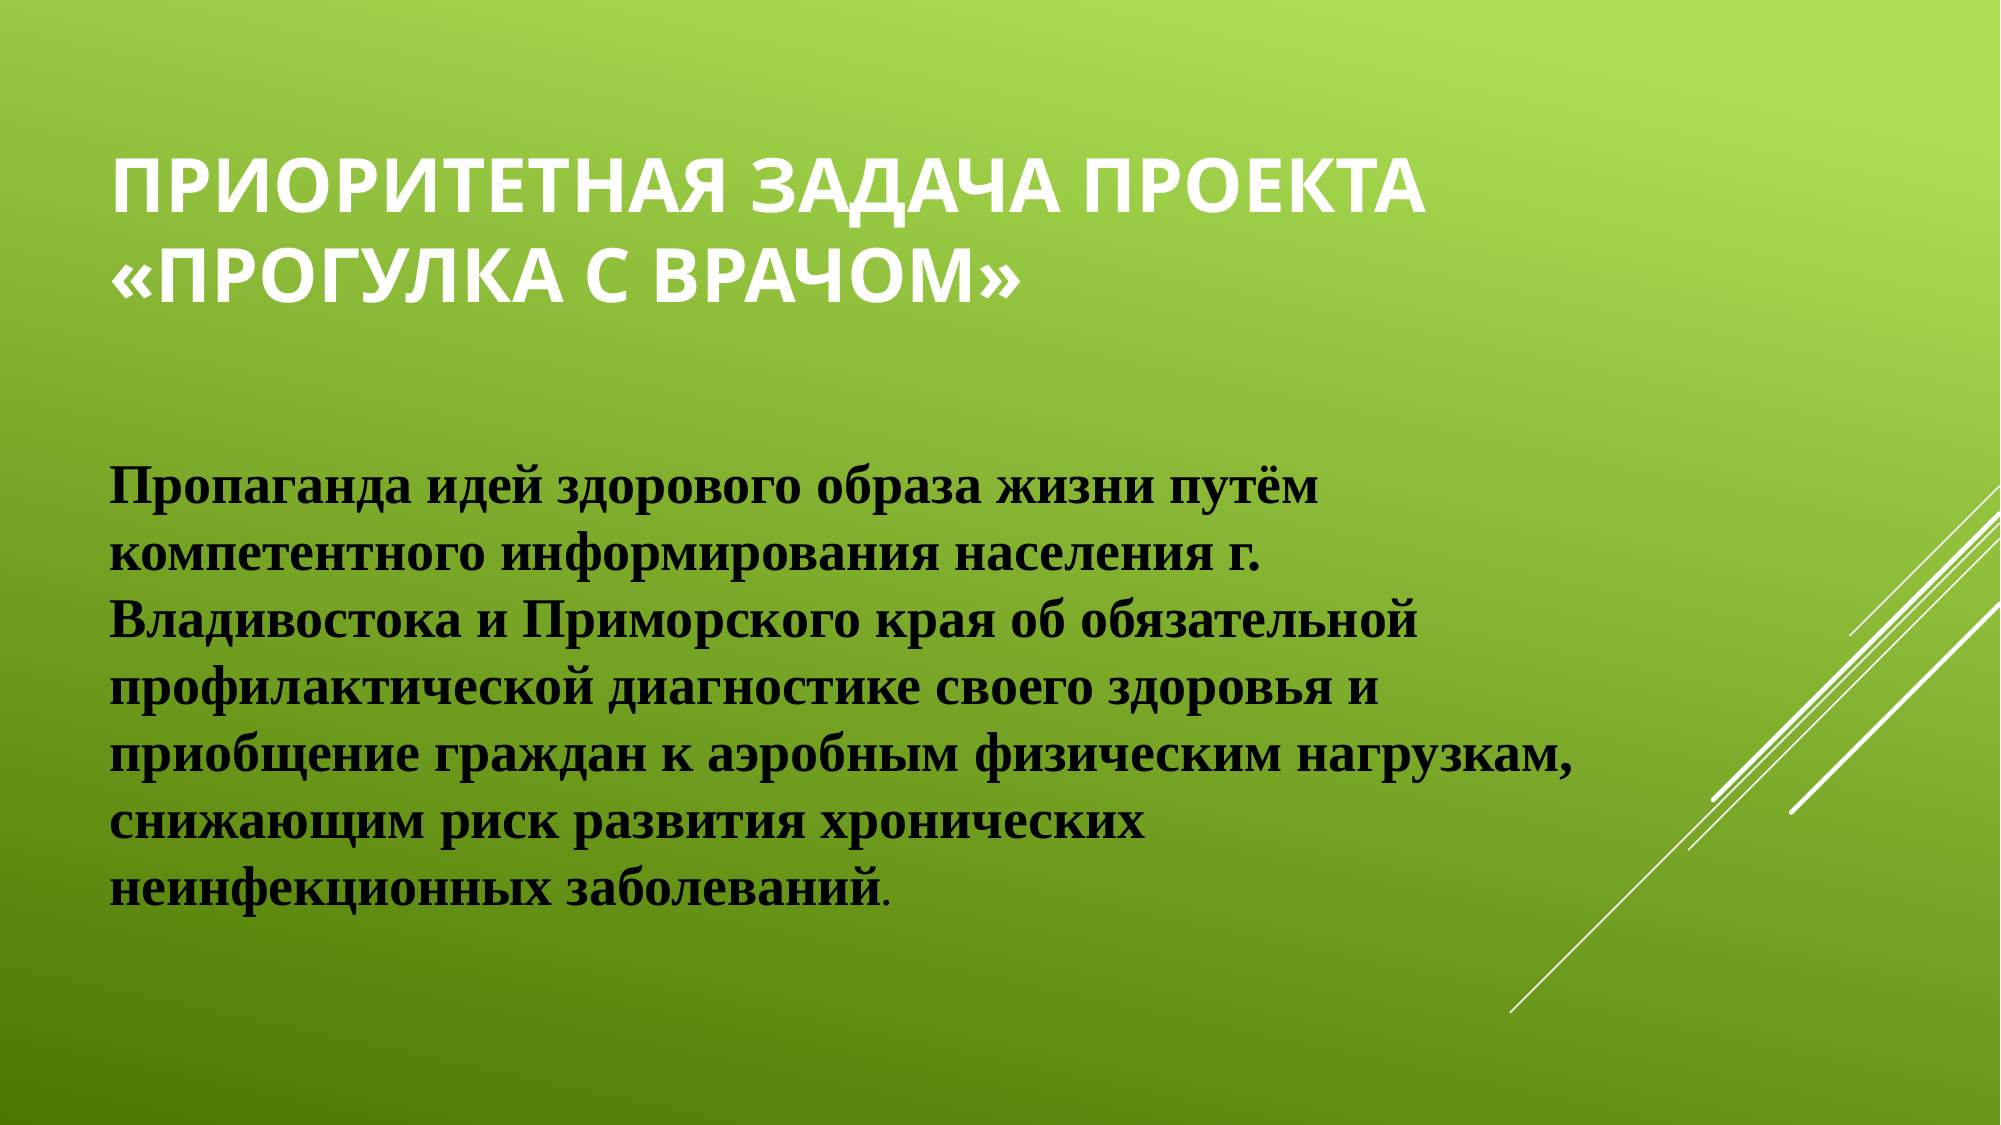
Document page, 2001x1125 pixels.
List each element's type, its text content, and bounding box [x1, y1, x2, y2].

list Пропаганда идей здорового образа жизни путём компетентного информирования населения г. Владивостока и Приморского края об обязательной профилактической диагностике своего здоровья и приобщение граждан к аэробным физическим нагрузкам, снижающим риск развития хронических неинфекционных заболеваний. [94, 439, 1592, 927]
title Приоритетная задача Проекта «Прогулка с врачом» [94, 62, 1495, 325]
